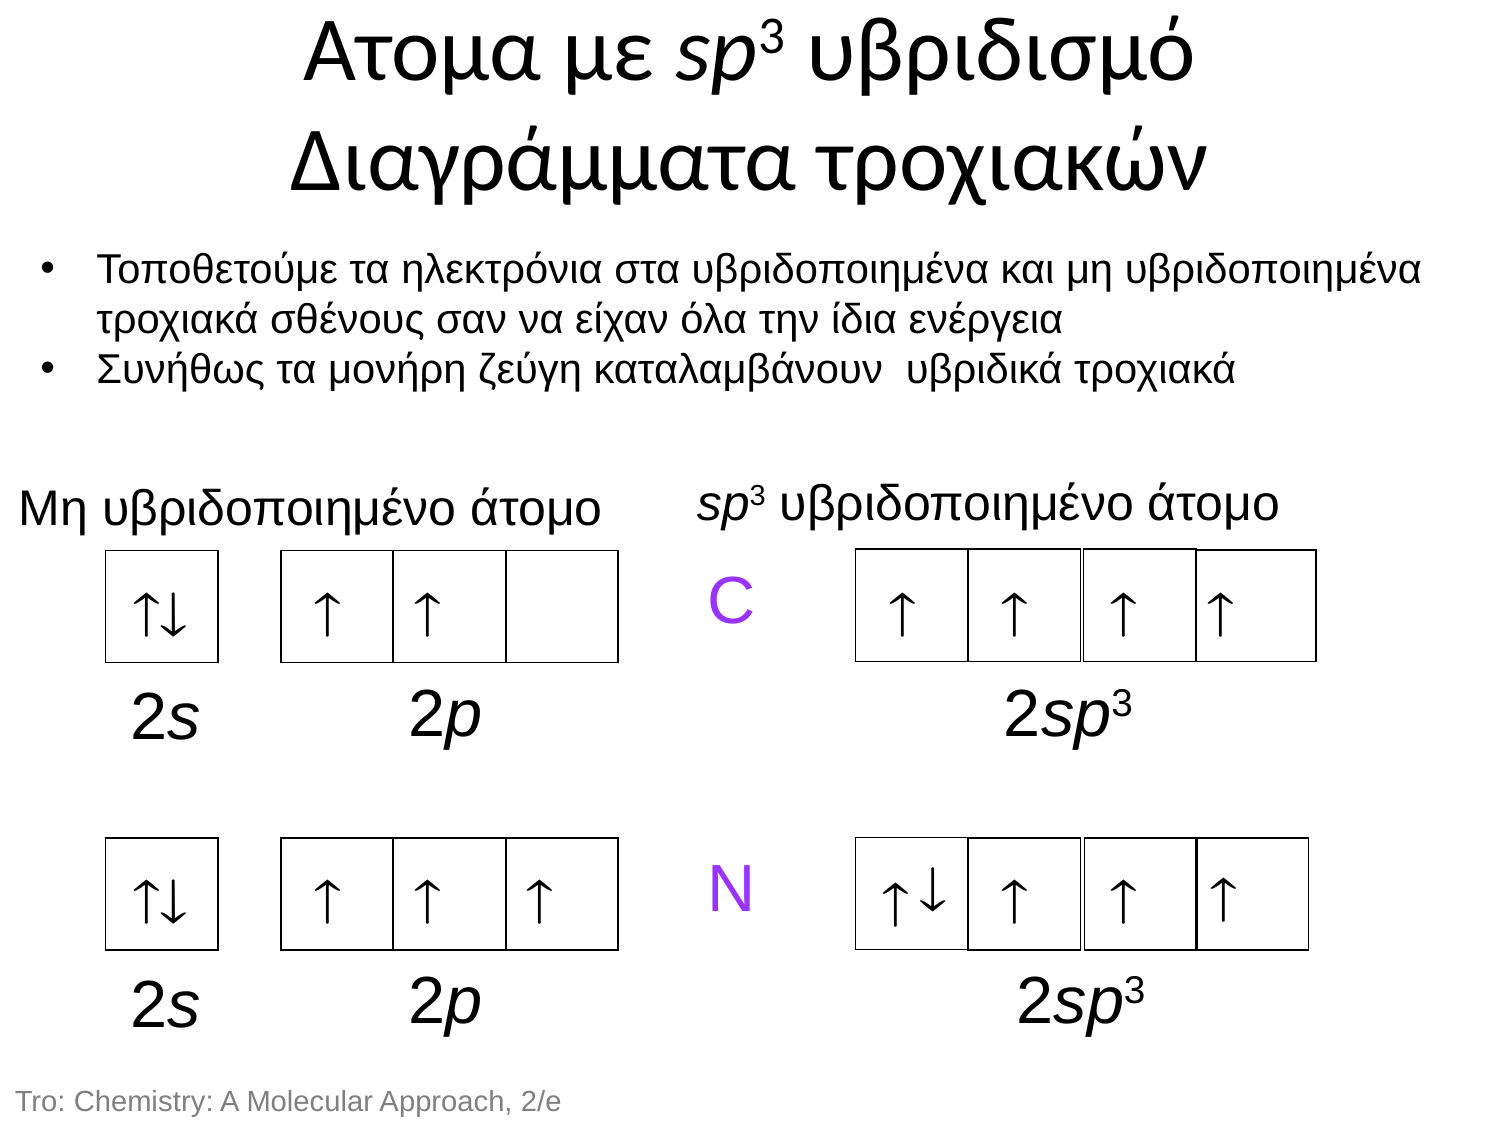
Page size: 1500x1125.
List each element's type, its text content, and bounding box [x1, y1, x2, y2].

text_box 2s [115, 952, 216, 1049]
text_box 2p [393, 951, 498, 1045]
text_box 2p [393, 663, 498, 758]
text_box [280, 550, 393, 663]
text_box Ατομα με sp3 υβριδισμό Διαγράμματα τροχιακών [0, 37, 1500, 161]
text_box 2sp3 [989, 662, 1148, 758]
text_box  [399, 562, 457, 658]
text_box  [512, 850, 570, 946]
text_box [1084, 837, 1196, 951]
text_box 2sp3 [1001, 949, 1161, 1045]
text_box  [1095, 562, 1153, 658]
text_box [855, 837, 969, 950]
text_box  [1192, 562, 1250, 658]
text_box [105, 837, 219, 951]
text_box [968, 548, 1081, 662]
text_box Μη υβριδοποιημένο άτομο [3, 467, 618, 544]
text_box [1196, 549, 1316, 662]
text_box  [399, 850, 457, 946]
text_box [105, 550, 219, 663]
text_box C [693, 549, 772, 645]
text_box [393, 837, 505, 951]
text_box [393, 550, 505, 663]
text_box Tro: Chemistry: A Molecular Approach, 2/e [0, 1074, 588, 1125]
text_box [280, 837, 393, 951]
text_box [1083, 548, 1196, 662]
text_box [968, 837, 1081, 951]
text_box  [1195, 847, 1253, 944]
text_box sp3 υβριδοποιημένο άτομο [681, 462, 1295, 538]
text_box [1196, 837, 1309, 951]
text_box  [1095, 850, 1153, 946]
text_box [505, 550, 619, 663]
text_box [505, 837, 619, 951]
text_box N [693, 837, 772, 933]
text_box [855, 548, 968, 662]
text_box 2s [115, 665, 216, 761]
text_box Τοποθετούμε τα ηλεκτρόνια στα υβριδοποιημένα και μη υβριδοποιημένα τροχιακά σθένους σαν να είχαν όλα την ίδια ενέργεια Συνήθως τα μονήρη ζεύγη καταλαμβάνουν υβριδικά τροχιακά [7, 234, 1458, 400]
